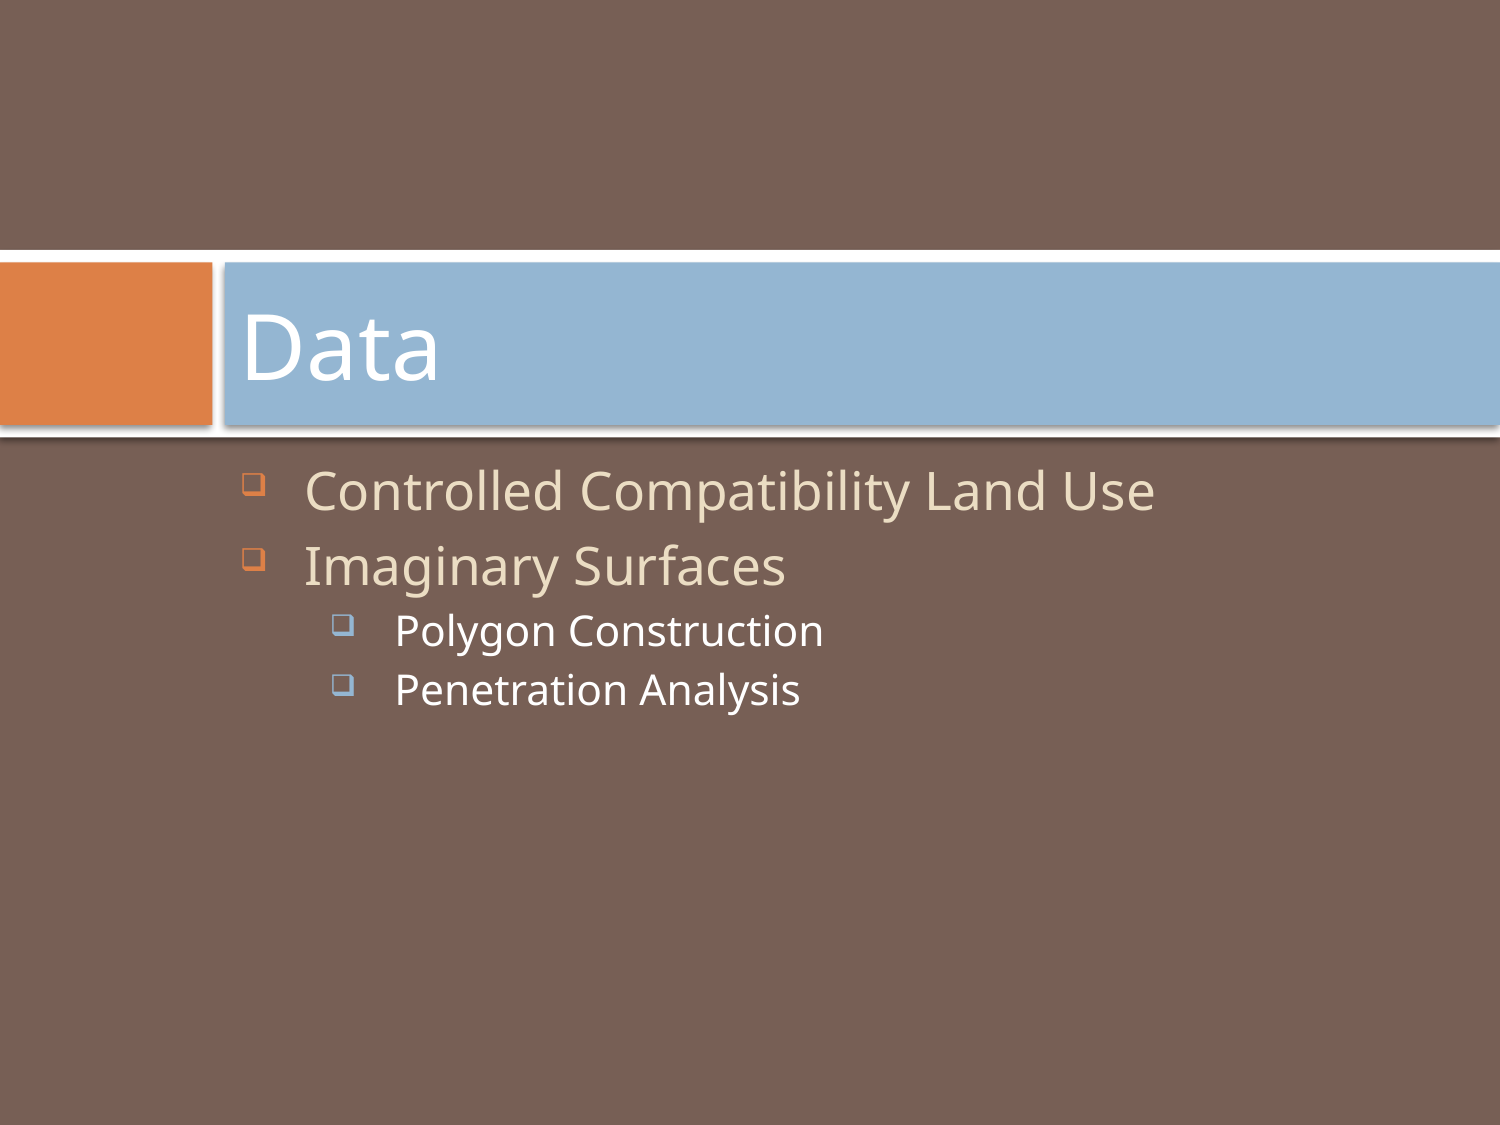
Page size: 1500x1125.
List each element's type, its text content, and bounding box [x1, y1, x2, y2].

title Data [225, 262, 1475, 425]
list Controlled Compatibility Land Use Imaginary Surfaces Polygon Construction Penetration Analysis [225, 450, 1394, 725]
